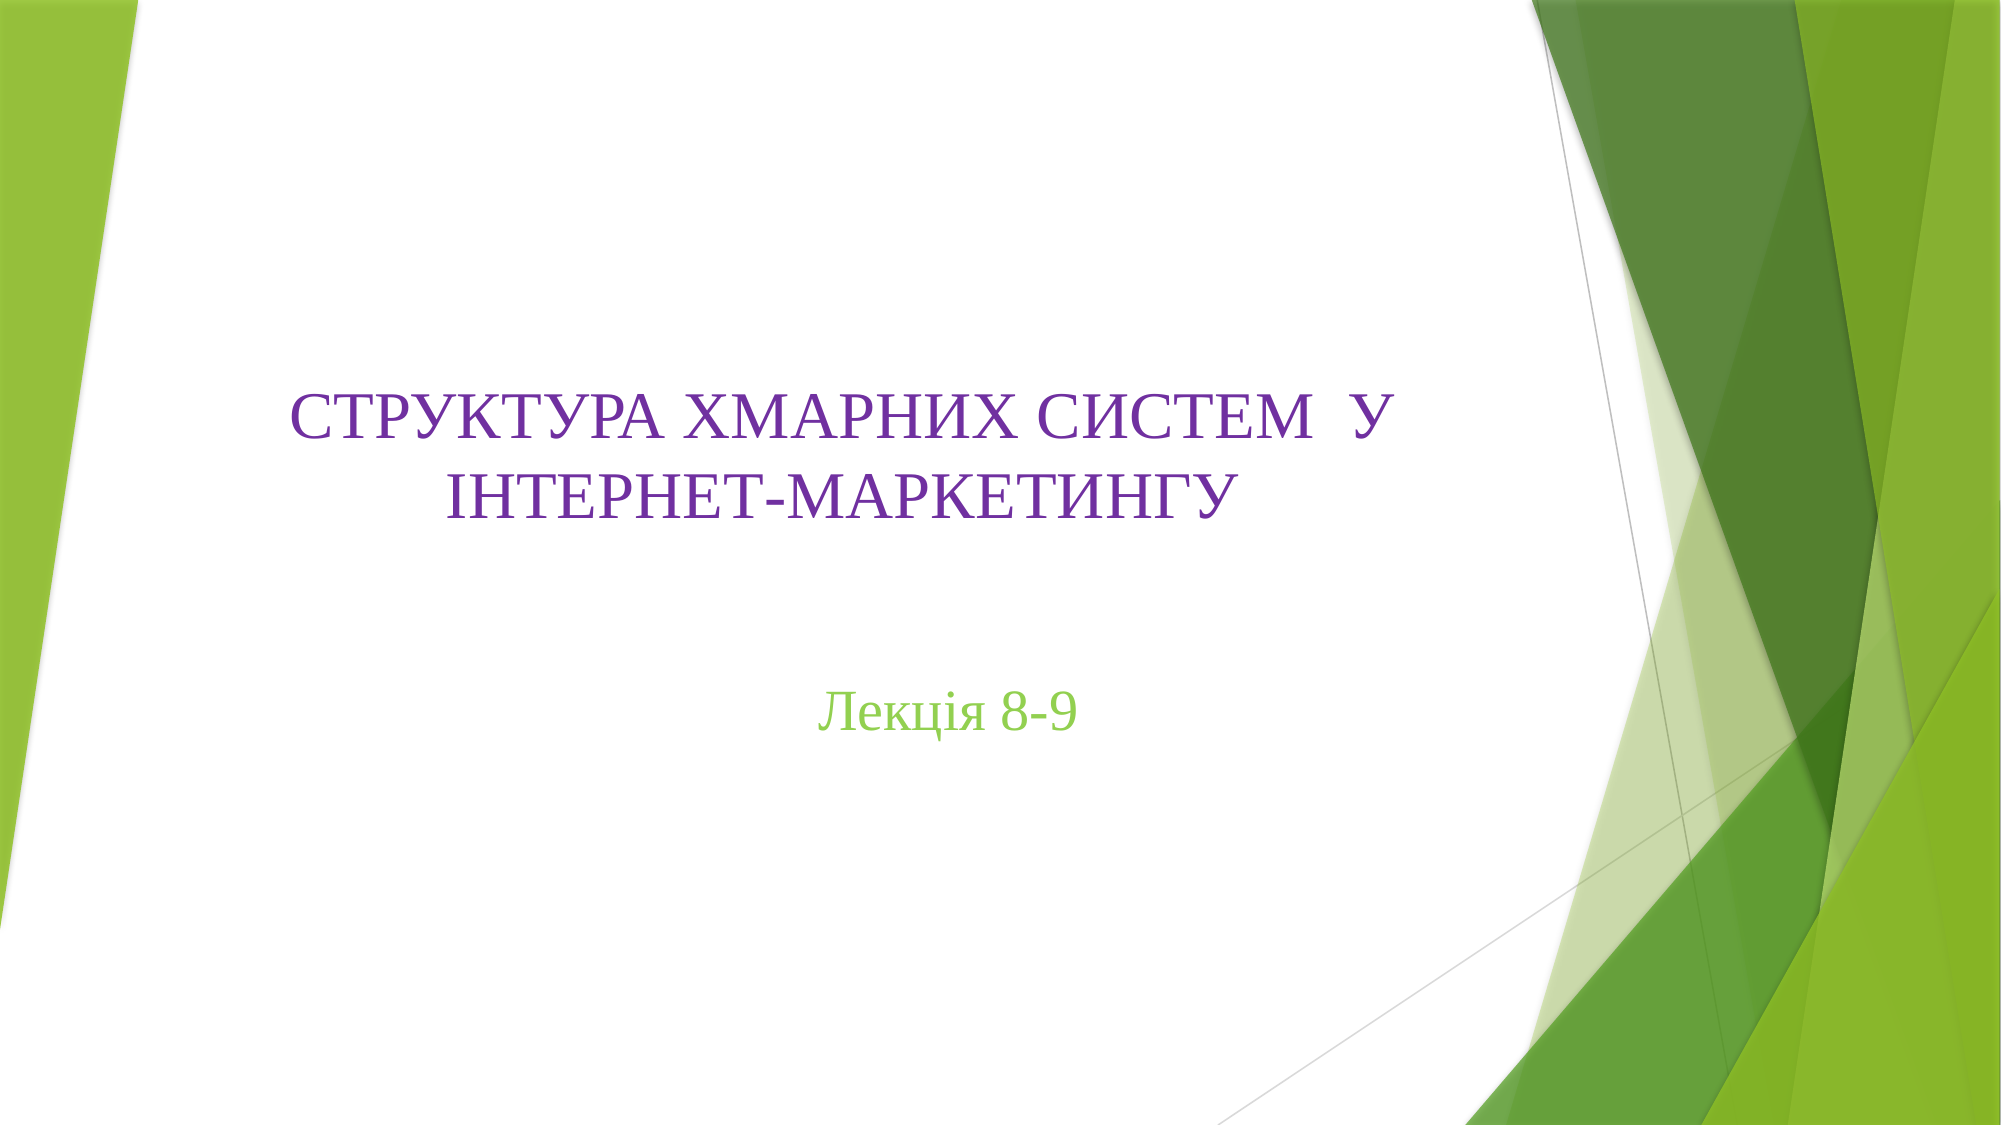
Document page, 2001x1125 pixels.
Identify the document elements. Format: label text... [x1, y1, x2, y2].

title СТРУКТУРА ХМАРНИХ СИСТЕМ У ІНТЕРНЕТ-МАРКЕТИНГУ [205, 185, 1480, 540]
subtitle Лекція 8-9 [311, 664, 1586, 845]
